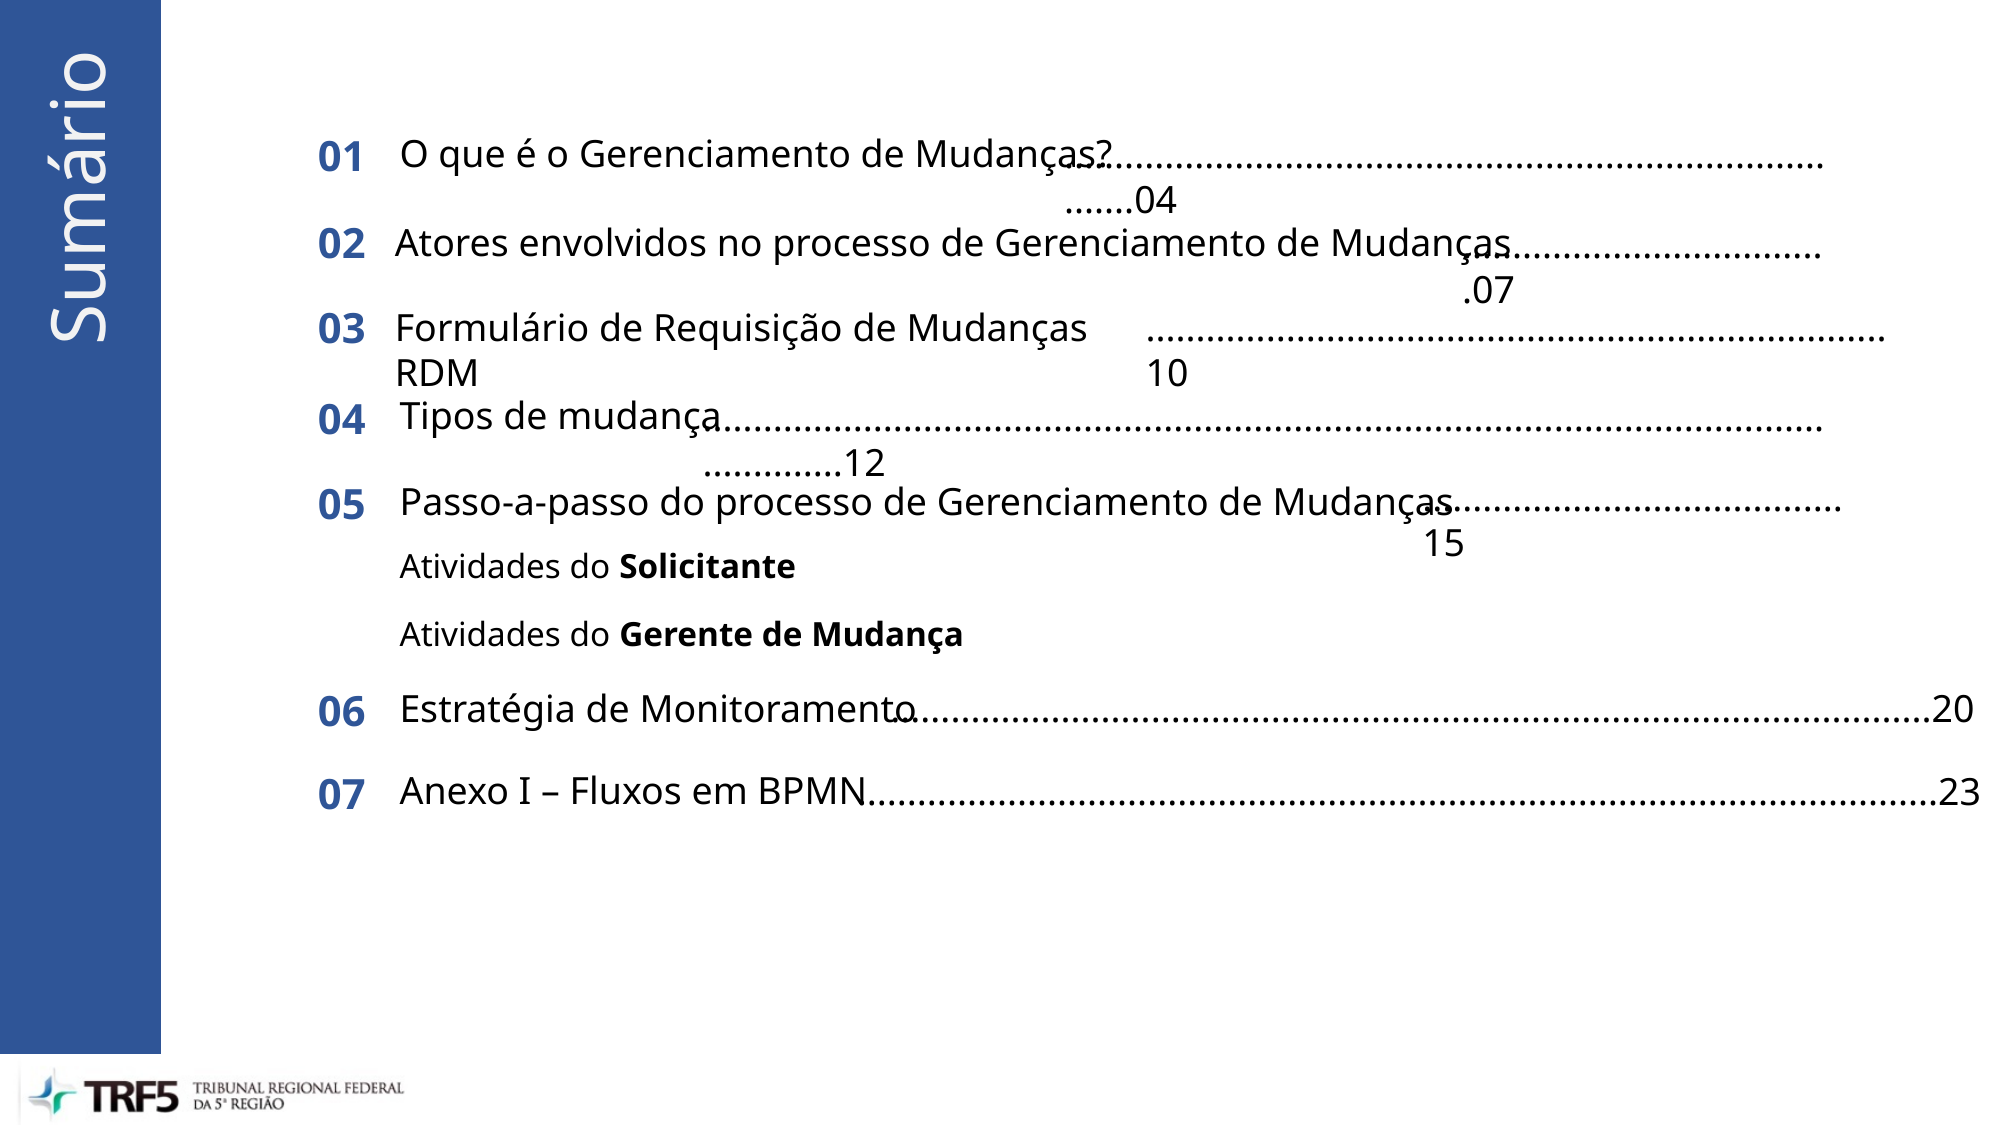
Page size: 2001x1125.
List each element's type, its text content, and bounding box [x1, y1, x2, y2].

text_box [379, 296, 1913, 357]
text_box ..............................................................................................................................12 [687, 386, 1842, 491]
text_box 06 [303, 677, 385, 743]
text_box ............................................................................................................23 [842, 760, 2000, 820]
text_box Atividades do Gerente de Mudança [384, 606, 1750, 661]
text_box Anexo I – Fluxos em BPMN [384, 760, 842, 820]
text_box Estratégia de Monitoramento [384, 677, 875, 737]
text_box 01 [303, 122, 385, 188]
text_box 04 [303, 385, 385, 450]
text_box 05 [303, 470, 385, 536]
text_box [0, 0, 162, 1054]
text_box O que é o Gerenciamento de Mudanças? [384, 122, 1750, 183]
text_box ..........................................15 [1407, 466, 1859, 572]
text_box 07 [303, 760, 385, 826]
text_box 03 [303, 294, 385, 360]
text_box ........................................................................................................20 [875, 677, 2000, 738]
text_box Tipos de mudança [384, 385, 1155, 445]
text_box ...................................................................................04 [1049, 123, 1846, 229]
picture [0, 1054, 426, 1125]
text_box Passo-a-passo do processo de Gerenciamento de Mudanças [384, 470, 1407, 531]
text_box 02 [303, 208, 385, 274]
text_box Atividades do Solicitante [384, 537, 1750, 593]
text_box Sumário [23, 0, 129, 361]
text_box .....................................07 [1447, 213, 1841, 296]
text_box Atores envolvidos no processo de Gerenciamento de Mudanças [379, 211, 1447, 271]
